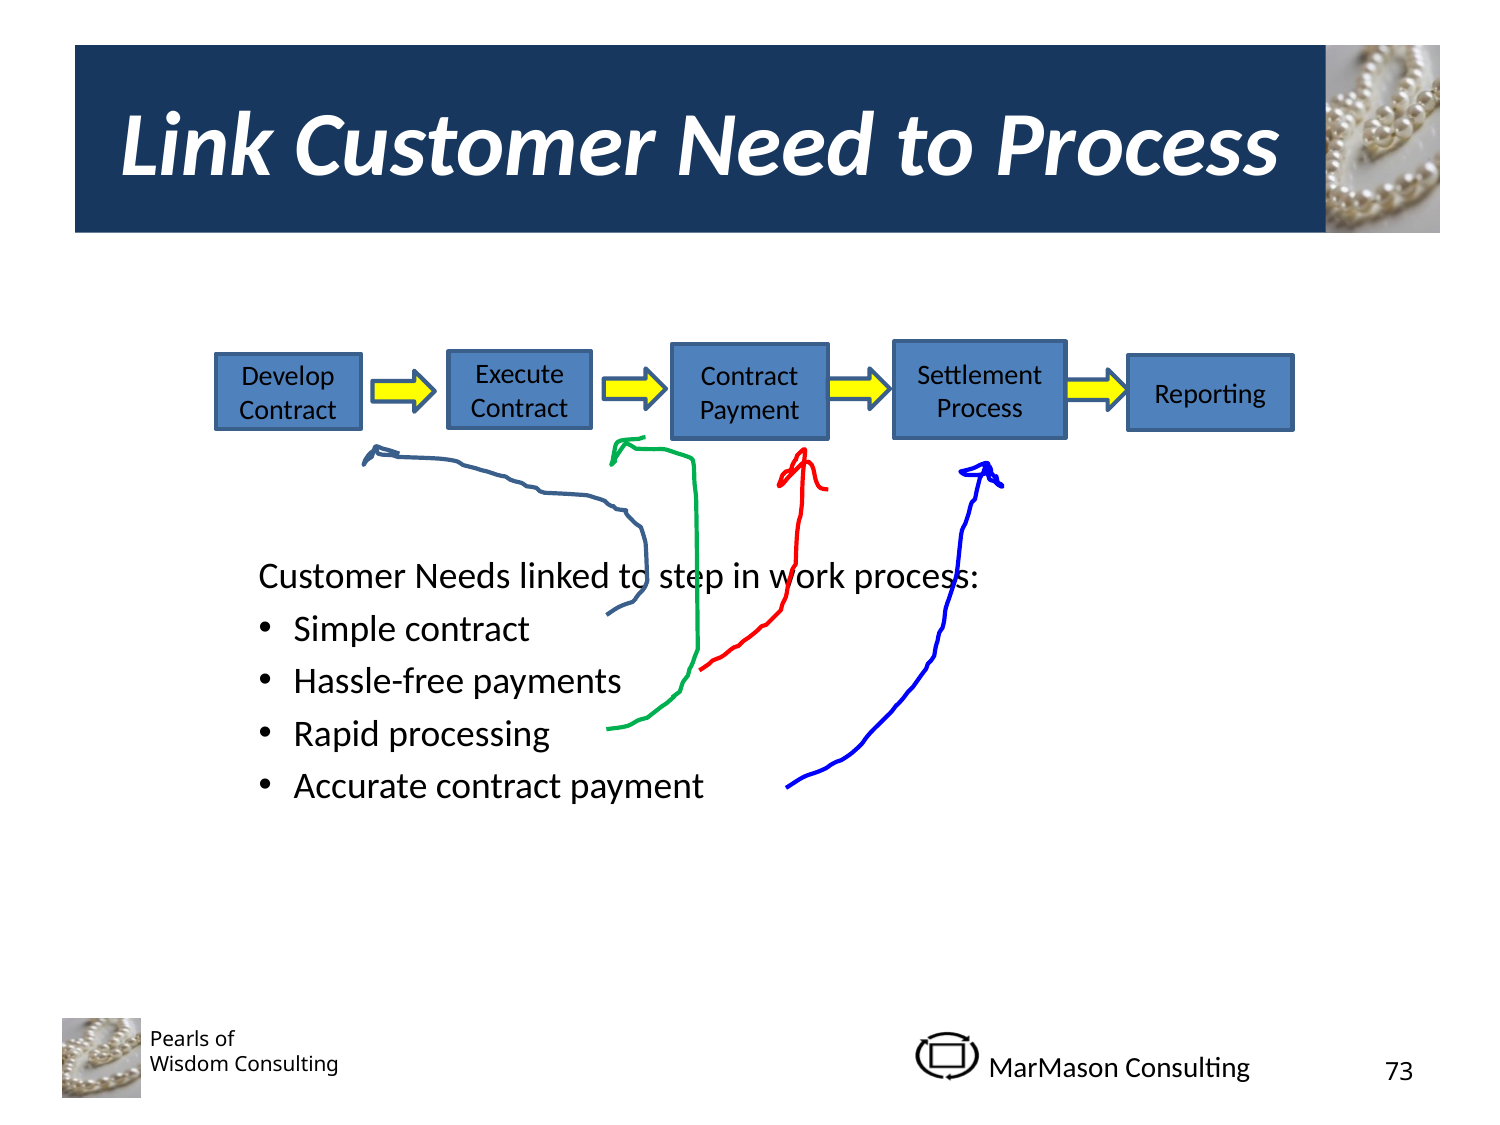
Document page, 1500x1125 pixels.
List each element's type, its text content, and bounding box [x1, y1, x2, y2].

text_box [606, 446, 700, 732]
text_box [698, 447, 829, 673]
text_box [215, 341, 1293, 439]
slide_number 73 [1074, 1042, 1425, 1103]
picture [62, 1018, 141, 1098]
title Link Customer Need to Process [75, 45, 1326, 233]
list Customer Needs linked to step in work process: Simple contract Hassle-free payments Rapid processing Accurate contract payment [243, 543, 1256, 1125]
text_box [784, 460, 1005, 790]
text_box [361, 446, 634, 617]
picture [1326, 45, 1440, 233]
